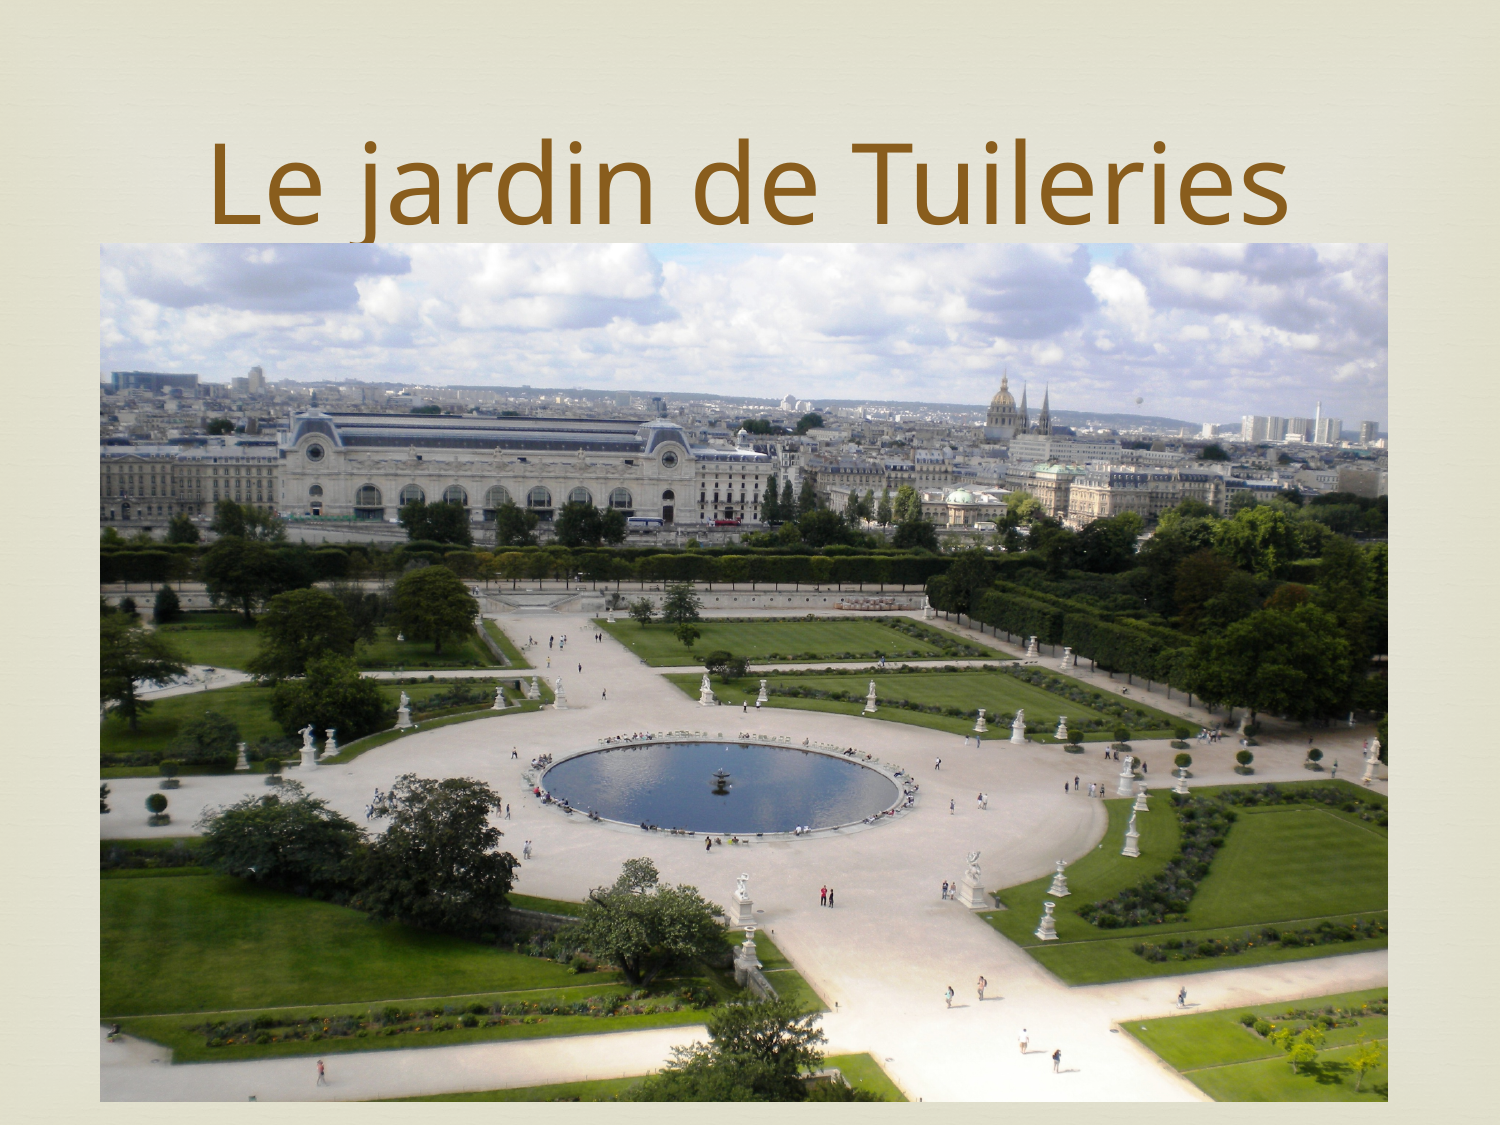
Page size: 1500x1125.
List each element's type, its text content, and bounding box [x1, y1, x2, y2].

picture [99, 243, 1389, 1103]
title Le jardin de Tuileries [112, 93, 1386, 241]
